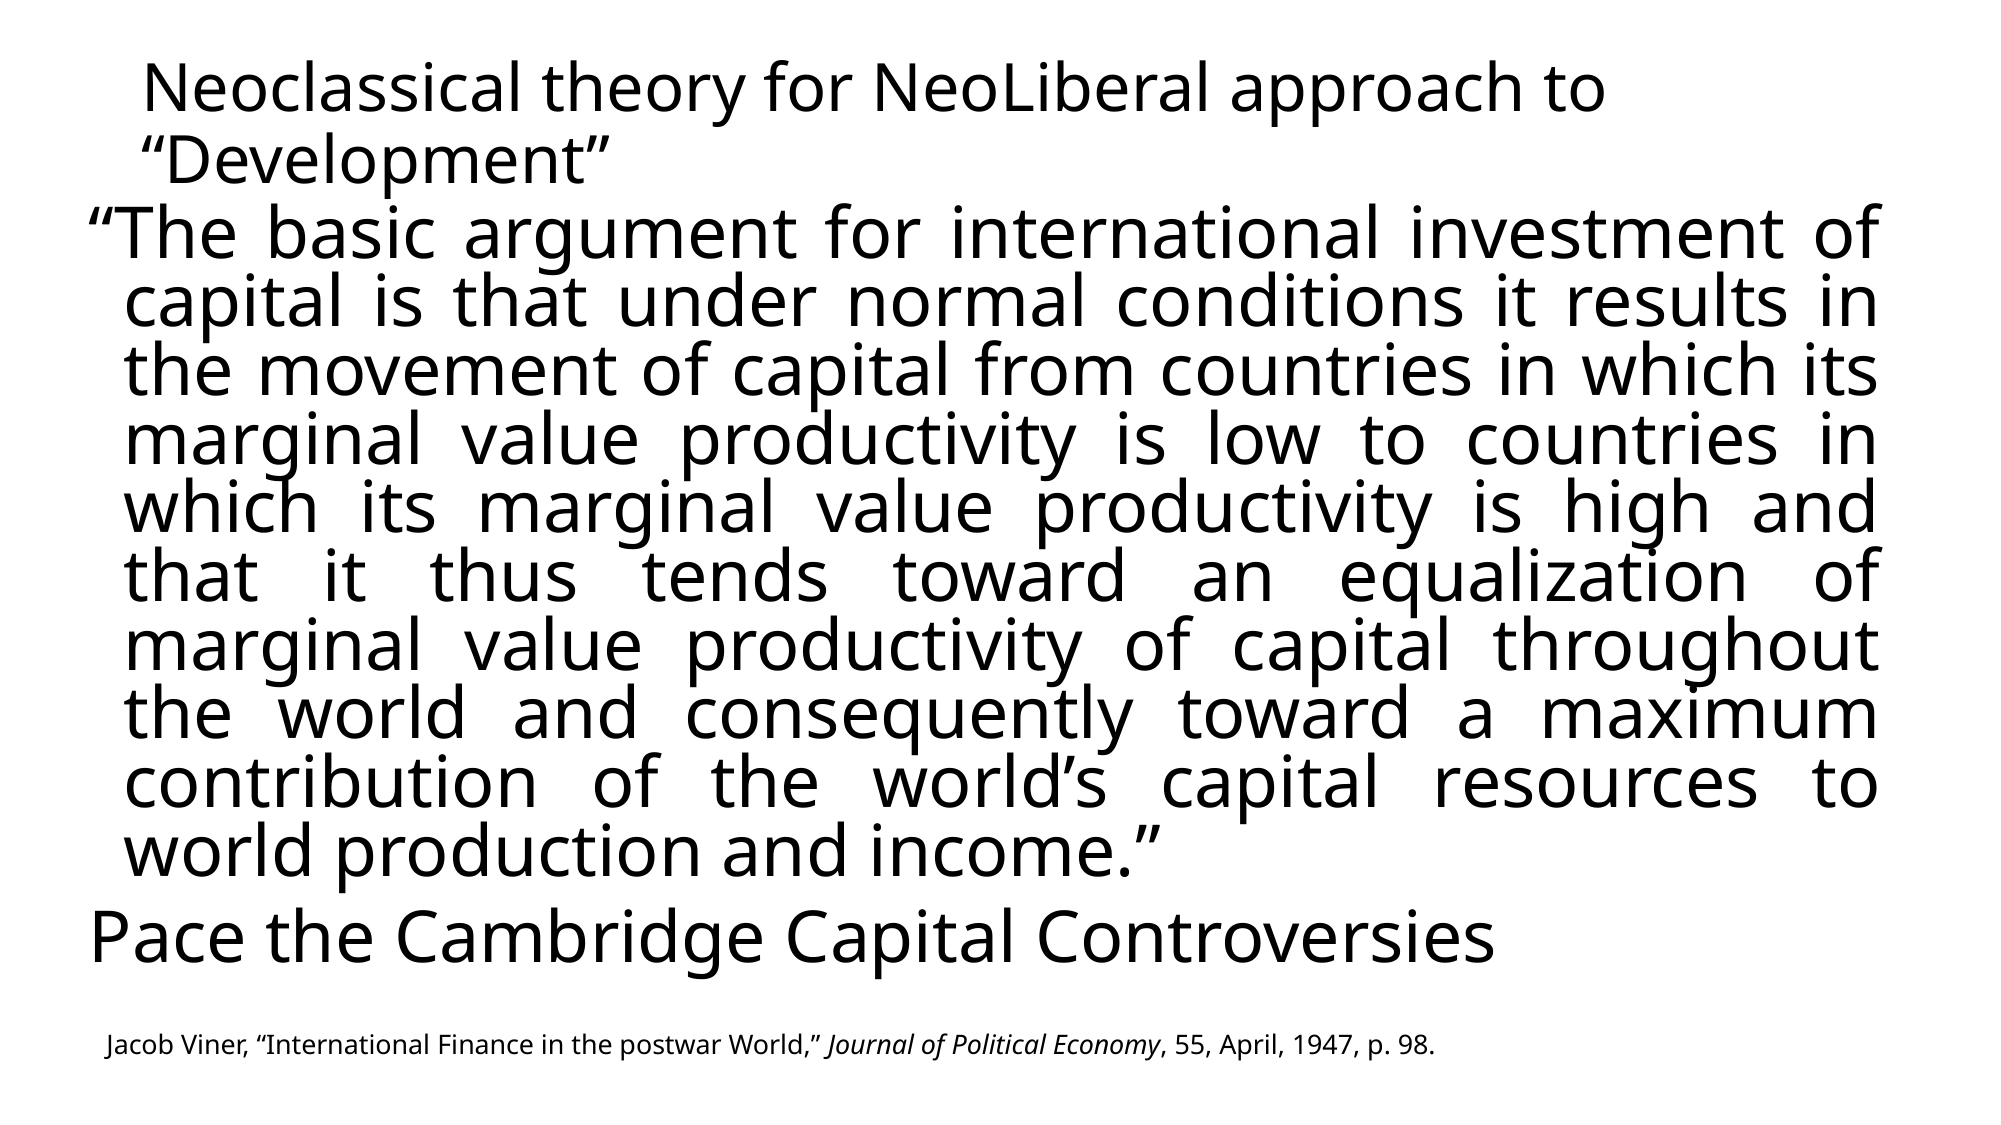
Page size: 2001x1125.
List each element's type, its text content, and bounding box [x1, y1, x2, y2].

title Neoclassical theory for NeoLiberal approach to “Development” [126, 56, 1896, 195]
list “The basic argument for international investment of capital is that under normal conditions it results in the movement of capital from countries in which its marginal value productivity is low to countries in which its marginal value productivity is high and that it thus tends toward an equalization of marginal value productivity of capital throughout the world and consequently toward a maximum contribution of the world’s capital resources to world production and income.” Pace the Cambridge Capital Controversies Jacob Viner, “International Finance in the postwar World,” Journal of Political Economy, 55, April, 1947, p. 98. [73, 195, 1896, 1069]
